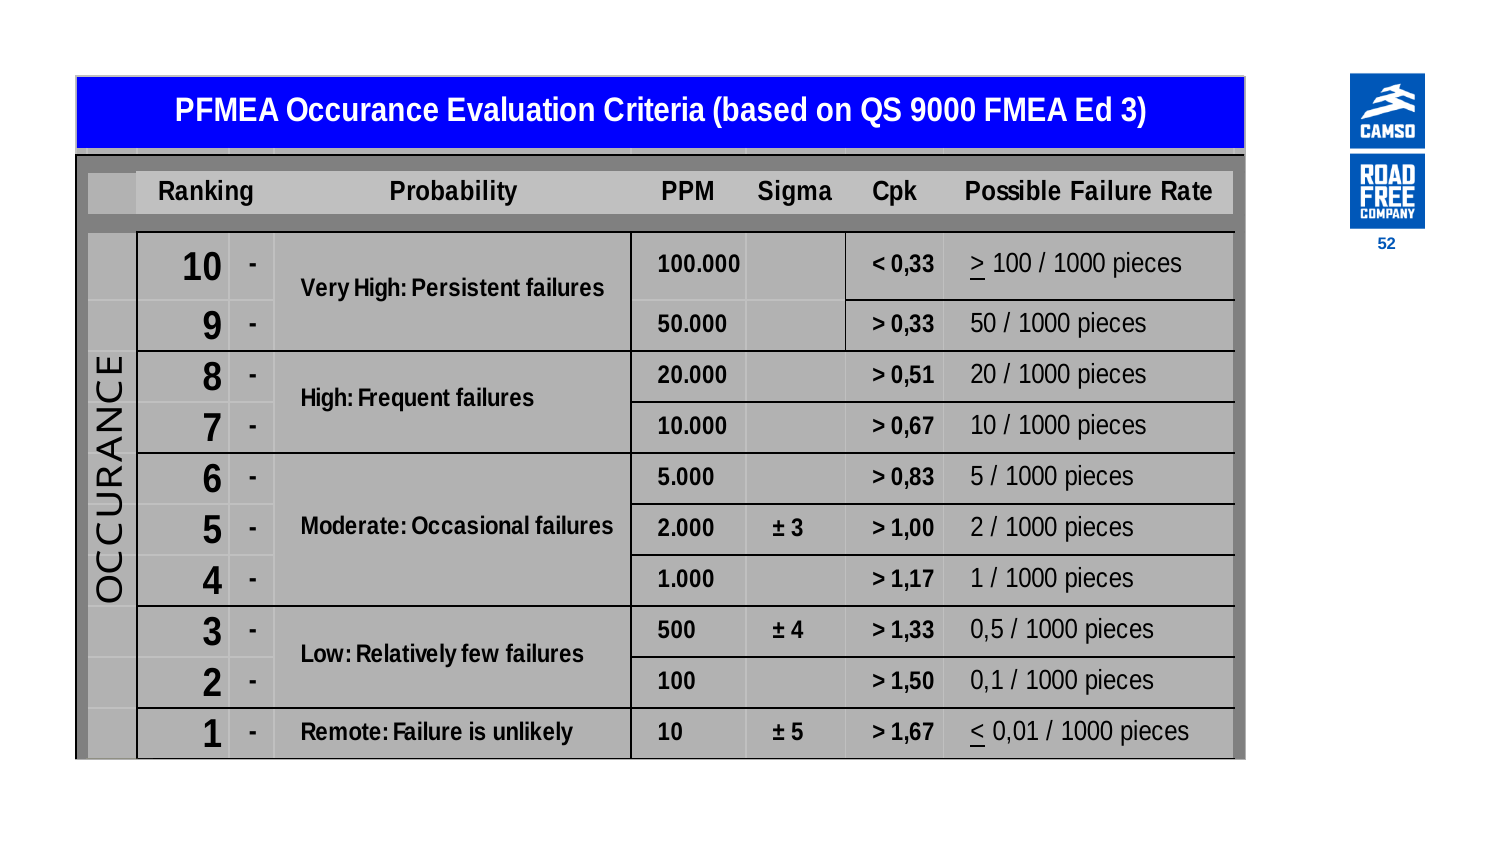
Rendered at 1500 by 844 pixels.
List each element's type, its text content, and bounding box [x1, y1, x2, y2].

picture [0, 0, 1500, 844]
slide_number 52 [1348, 233, 1425, 253]
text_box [74, 75, 1247, 761]
